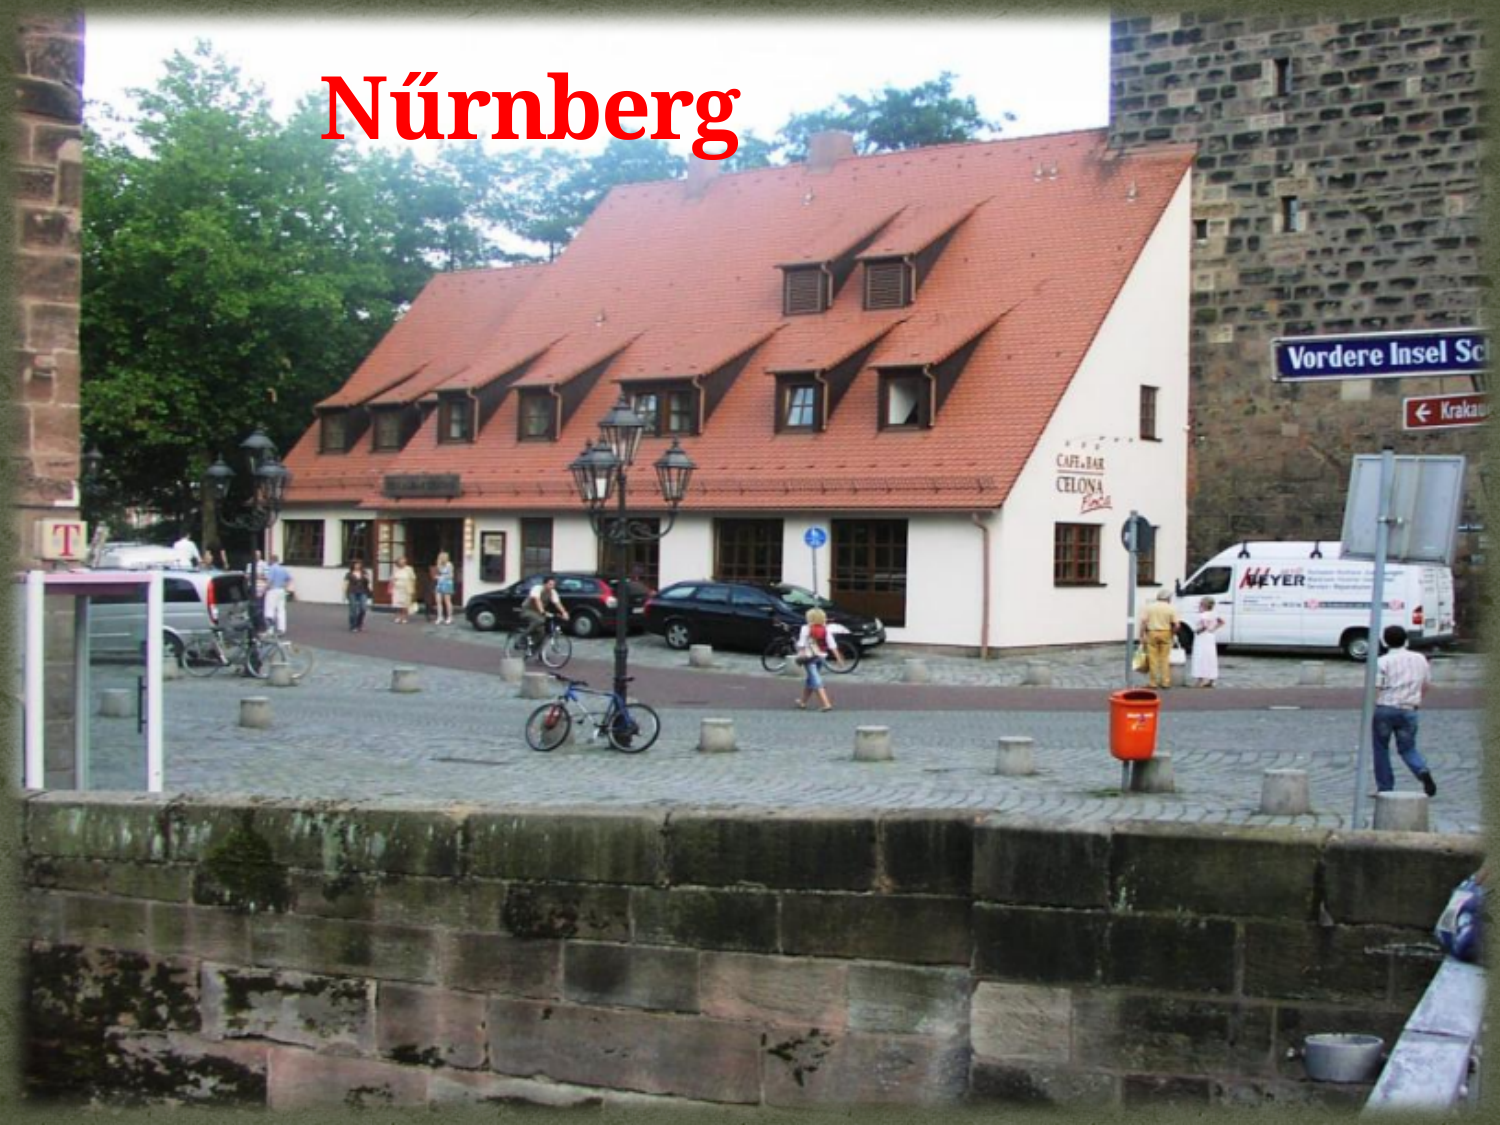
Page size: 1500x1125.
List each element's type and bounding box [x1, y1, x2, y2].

list [4, 3, 1497, 1120]
